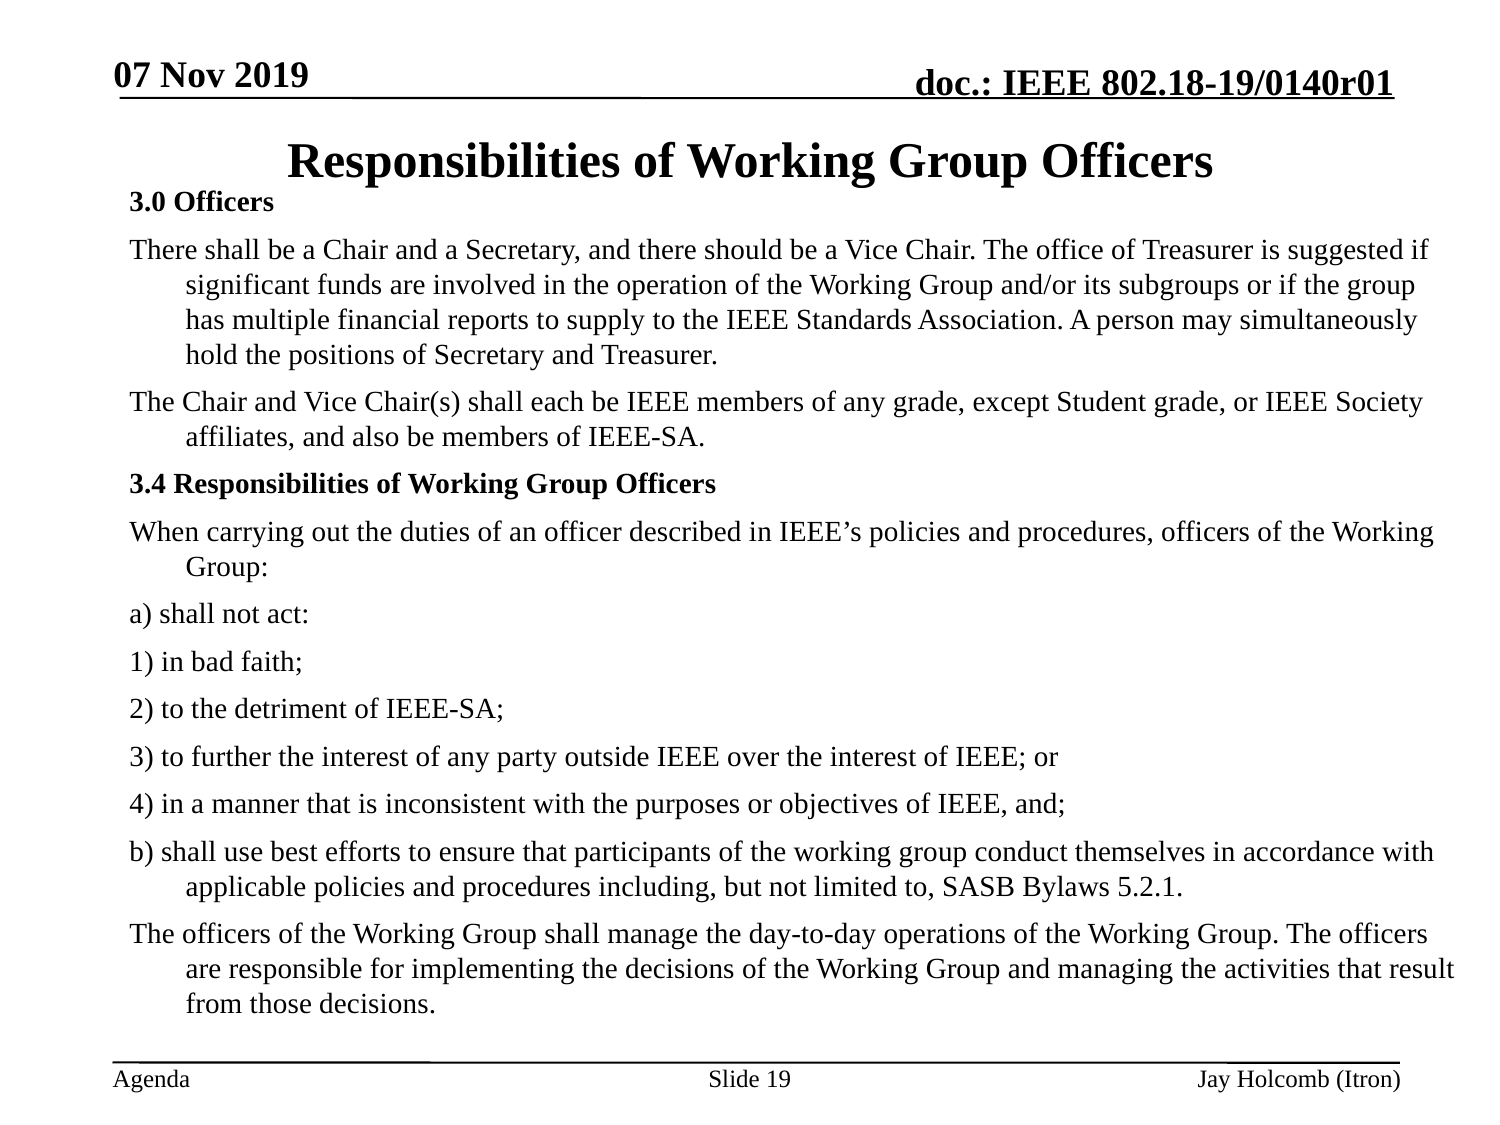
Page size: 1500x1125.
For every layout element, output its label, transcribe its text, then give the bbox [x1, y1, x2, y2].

slide_number Slide 19 [699, 1061, 800, 1123]
title Responsibilities of Working Group Officers [113, 101, 1389, 213]
footer Jay Holcomb (Itron) [878, 1061, 1402, 1093]
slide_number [113, 49, 476, 96]
list 3.0 Officers There shall be a Chair and a Secretary, and there should be a Vice Chair. The office of Treasurer is suggested if significant funds are involved in the operation of the Working Group and/or its subgroups or if the group has multiple financial reports to supply to the IEEE Standards Association. A person may simultaneously hold the positions of Secretary and Treasurer. The Chair and Vice Chair(s) shall each be IEEE members of any grade, except Student grade, or IEEE Society affiliates, and also be members of IEEE-SA. 3.4 Responsibilities of Working Group Officers When carrying out the duties of an officer described in IEEE’s policies and procedures, officers of the Working Group: a) shall not act: 1) in bad faith; 2) to the detriment of IEEE-SA; 3) to further the interest of any party outside IEEE over the interest of IEEE; or 4) in a manner that is inconsistent with the purposes or objectives of IEEE, and; b) shall use best efforts to ensure that participants of the working group conduct themselves in accordance with applicable policies and procedures including, but not limited to, SASB Bylaws 5.2.1. The officers of the Working Group shall manage the day-to-day operations of the Working Group. The officers are responsible for implementing the decisions of the Working Group and managing the activities that result from those decisions. [114, 174, 1476, 850]
